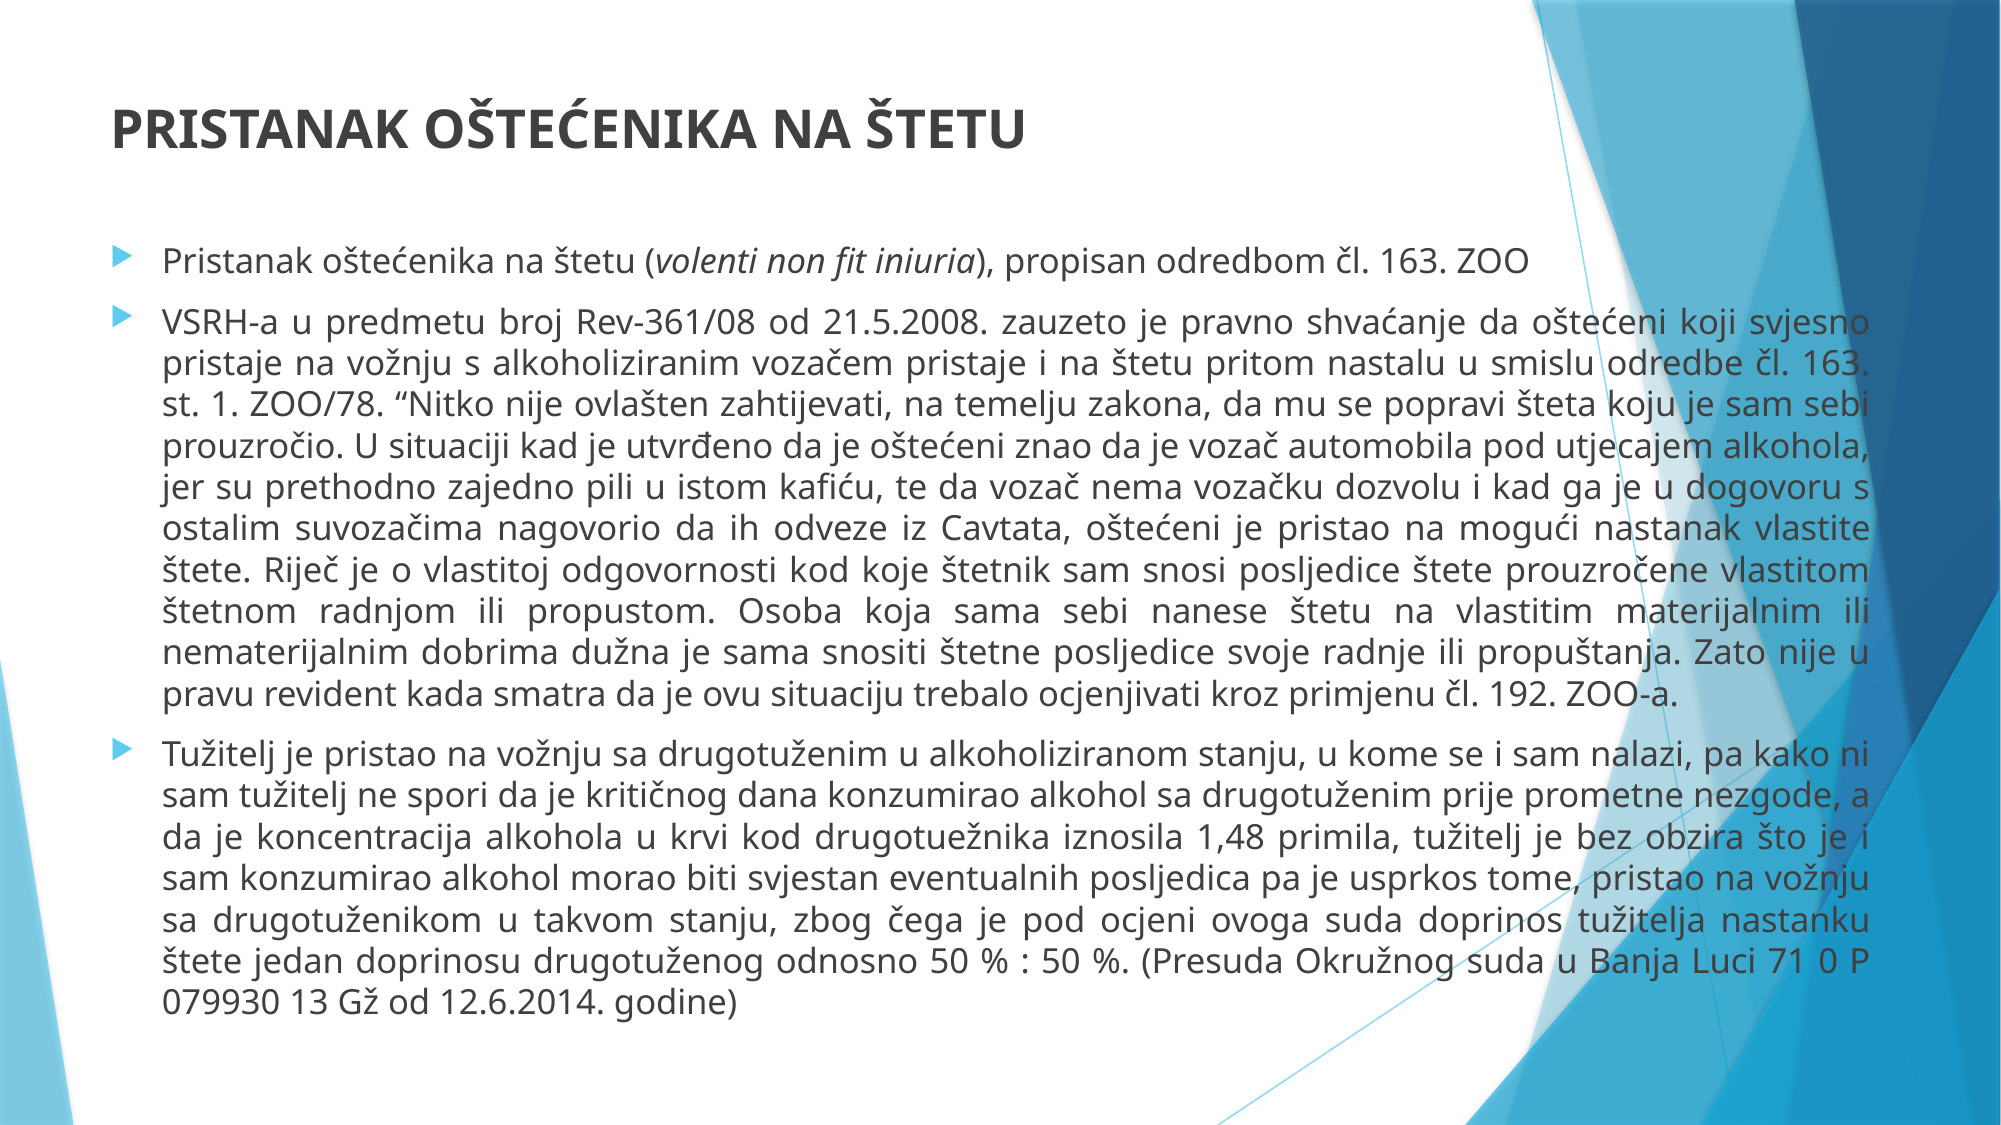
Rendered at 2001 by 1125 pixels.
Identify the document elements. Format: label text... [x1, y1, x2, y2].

list PRISTANAK OŠTEĆENIKA NA ŠTETU Pristanak oštećenika na štetu (volenti non fit iniuria), propisan odredbom čl. 163. ZOO VSRH-a u predmetu broj Rev-361/08 od 21.5.2008. zauzeto je pravno shvaćanje da oštećeni koji svjesno pristaje na vožnju s alkoholiziranim vozačem pristaje i na štetu pritom nastalu u smislu odredbe čl. 163. st. 1. ZOO/78. “Nitko nije ovlašten zahtijevati, na temelju zakona, da mu se popravi šteta koju je sam sebi prouzročio. U situaciji kad je utvrđeno da je oštećeni znao da je vozač automobila pod utjecajem alkohola, jer su prethodno zajedno pili u istom kafiću, te da vozač nema vozačku dozvolu i kad ga je u dogovoru s ostalim suvozačima nagovorio da ih odveze iz Cavtata, oštećeni je pristao na mogući nastanak vlastite štete. Riječ je o vlastitoj odgovornosti kod koje štetnik sam snosi posljedice štete prouzročene vlastitom štetnom radnjom ili propustom. Osoba koja sama sebi nanese štetu na vlastitim materijalnim ili nematerijalnim dobrima dužna je sama snositi štetne posljedice svoje radnje ili propuštanja. Zato nije u pravu revident kada smatra da je ovu situaciju trebalo ocjenjivati kroz primjenu čl. 192. ZOO-a. Tužitelj je pristao na vožnju sa drugotuženim u alkoholiziranom stanju, u kome se i sam nalazi, pa kako ni sam tužitelj ne spori da je kritičnog dana konzumirao alkohol sa drugotuženim prije prometne nezgode, a da je koncentracija alkohola u krvi kod drugotuežnika iznosila 1,48 primila, tužitelj je bez obzira što je i sam konzumirao alkohol morao biti svjestan eventualnih posljedica pa je usprkos tome, pristao na vožnju sa drugotuženikom u takvom stanju, zbog čega je pod ocjeni ovoga suda doprinos tužitelja nastanku štete jedan doprinosu drugotuženog odnosno 50 % : 50 %. (Presuda Okružnog suda u Banja Luci 71 0 P 079930 13 Gž od 12.6.2014. godine) [95, 87, 1886, 1069]
